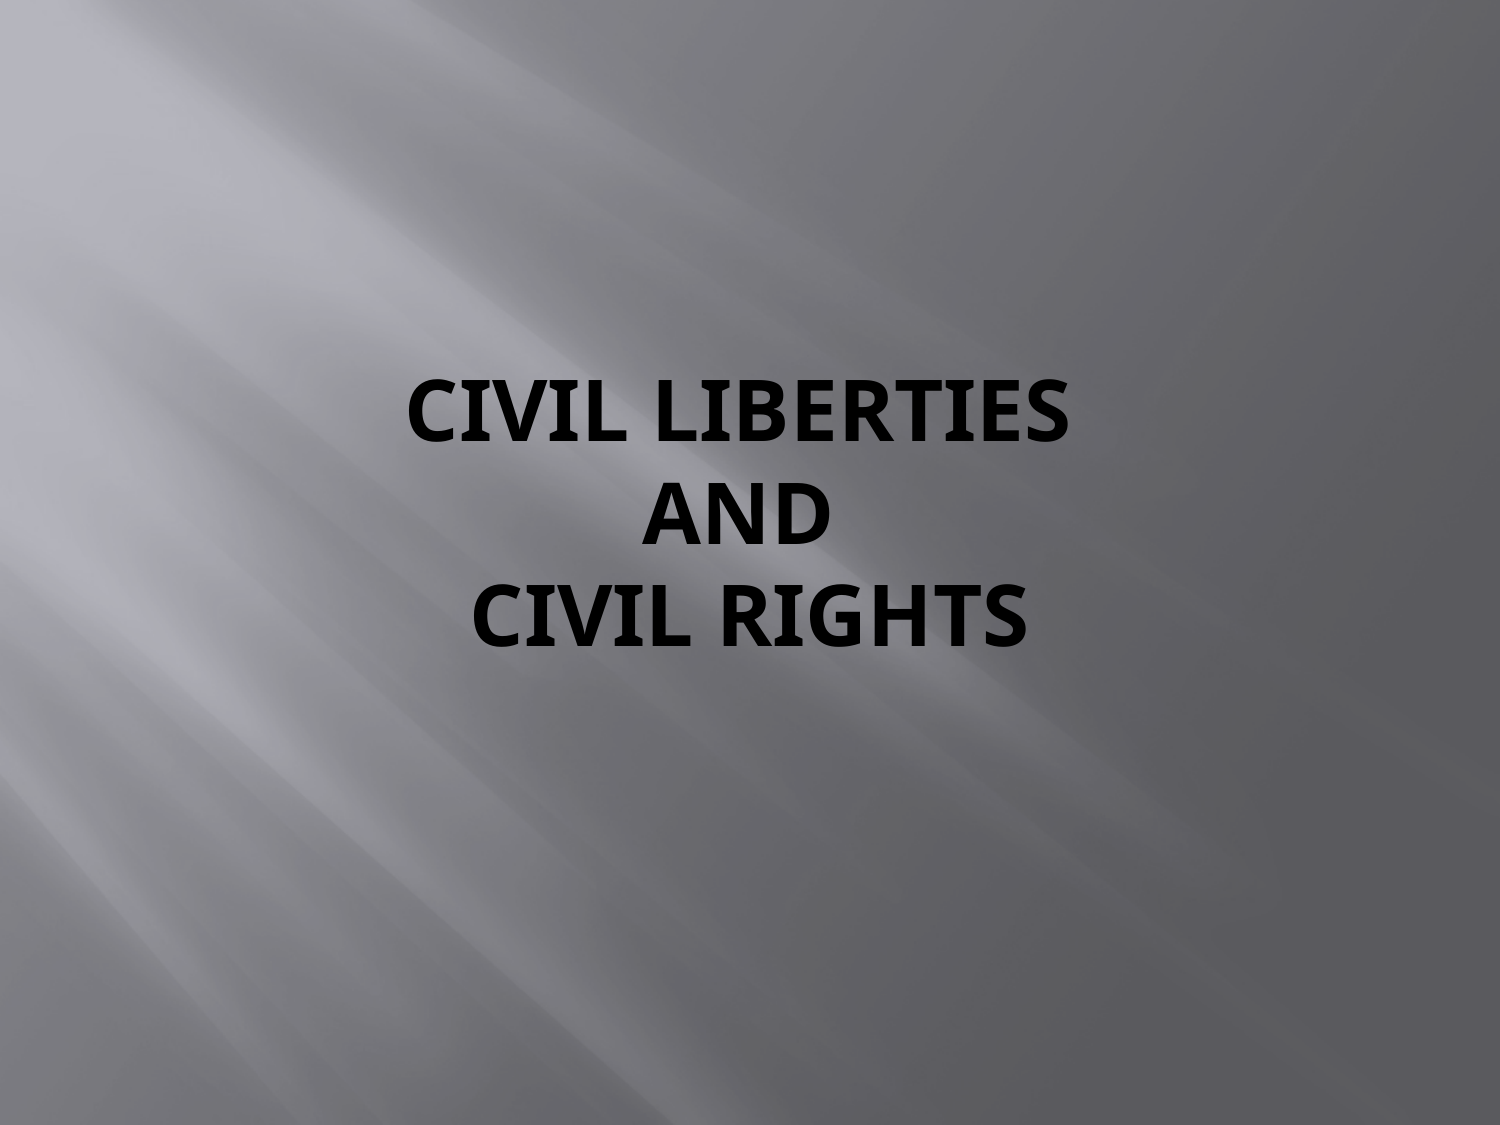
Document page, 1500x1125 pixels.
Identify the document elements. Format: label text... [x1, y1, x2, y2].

title CIVIL LIBERTIES AND CIVIL RIGHTS [75, 45, 1425, 975]
